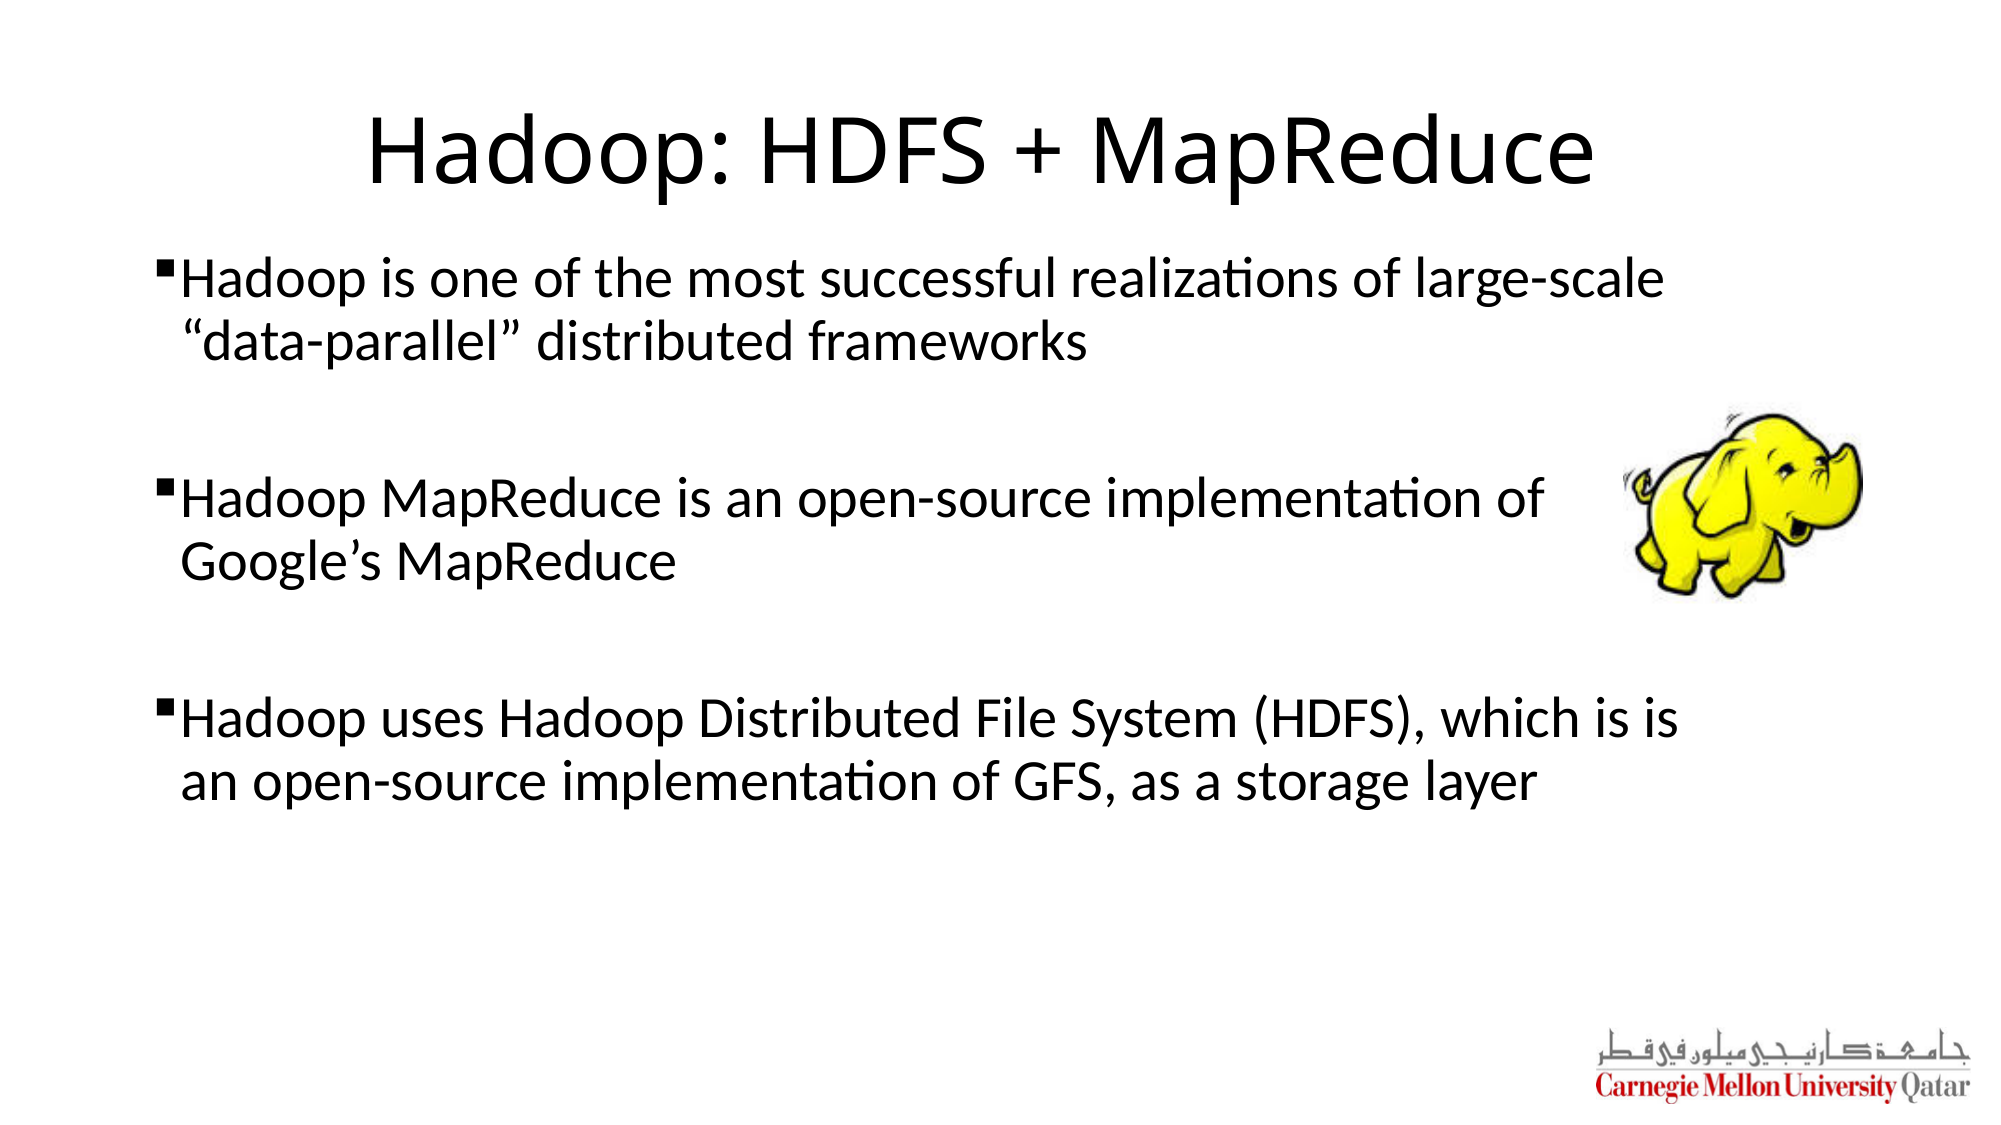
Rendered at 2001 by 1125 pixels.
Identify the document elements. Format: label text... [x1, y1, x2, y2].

title Hadoop: HDFS + MapReduce [288, 45, 1675, 239]
picture [1596, 1027, 1971, 1104]
list Hadoop is one of the most successful realizations of large-scale “data-parallel” distributed frameworks Hadoop MapReduce is an open-source implementation of Google’s MapReduce Hadoop uses Hadoop Distributed File System (HDFS), which is is an open-source implementation of GFS, as a storage layer [137, 239, 1738, 983]
picture [1623, 372, 1863, 623]
